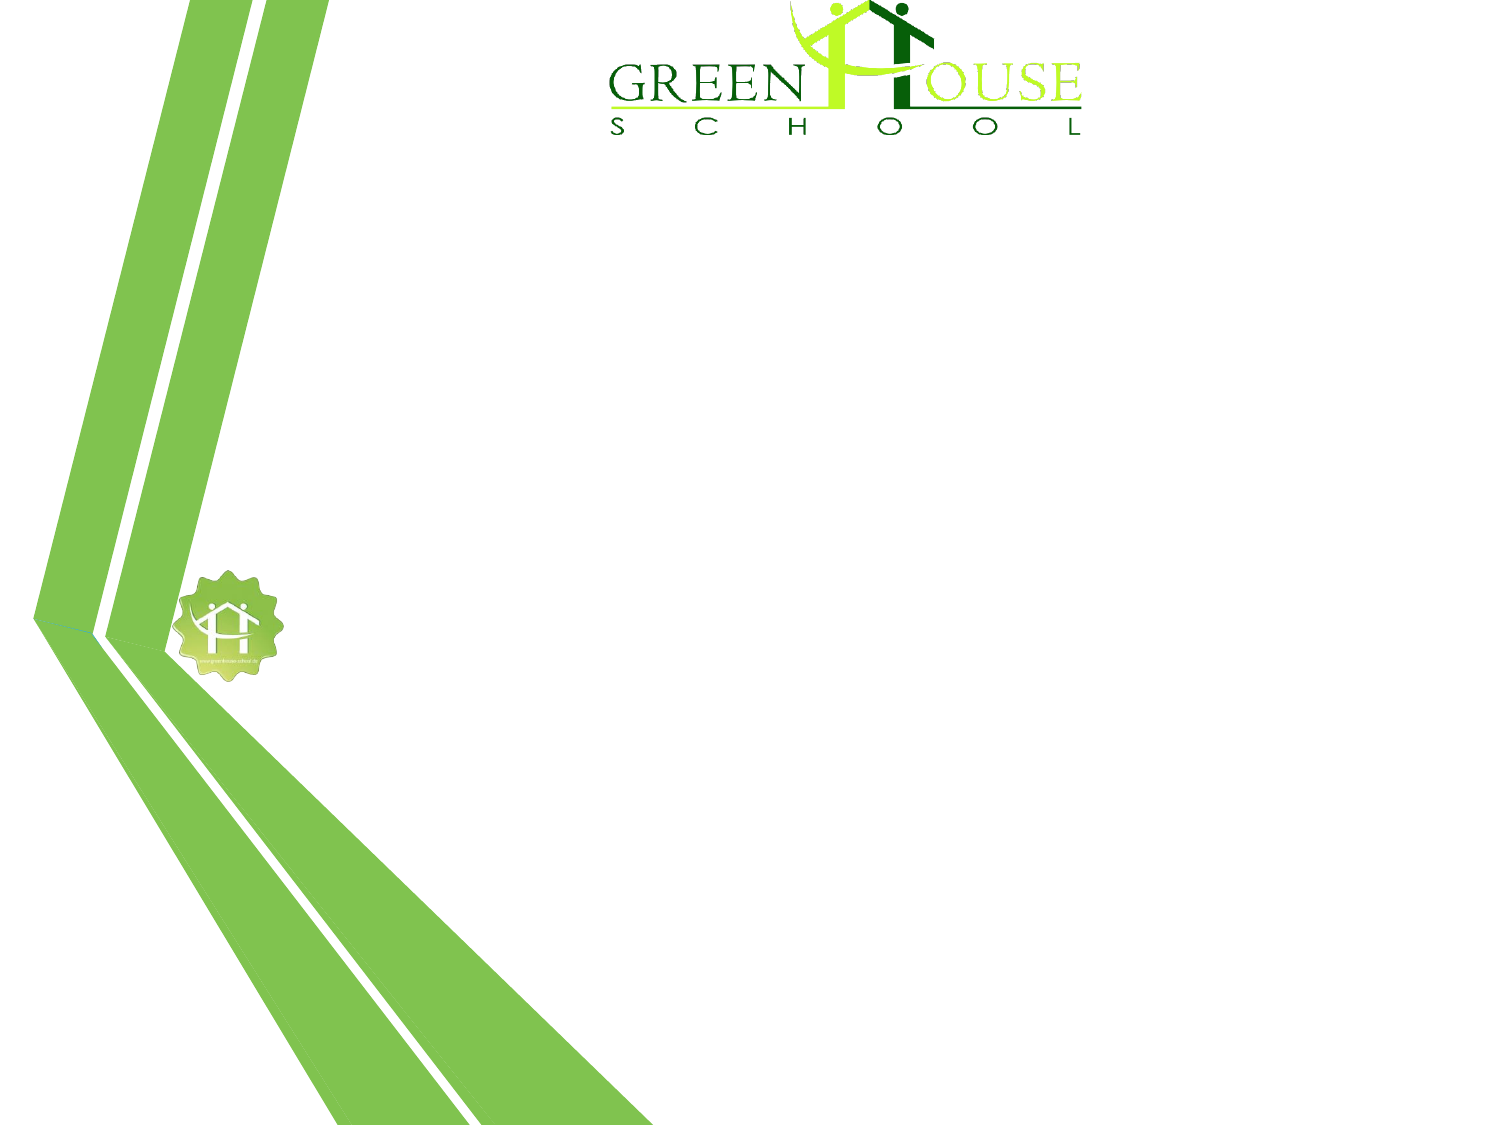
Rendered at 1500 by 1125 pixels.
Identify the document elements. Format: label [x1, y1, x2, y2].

picture [607, 0, 1082, 135]
picture [172, 570, 284, 682]
